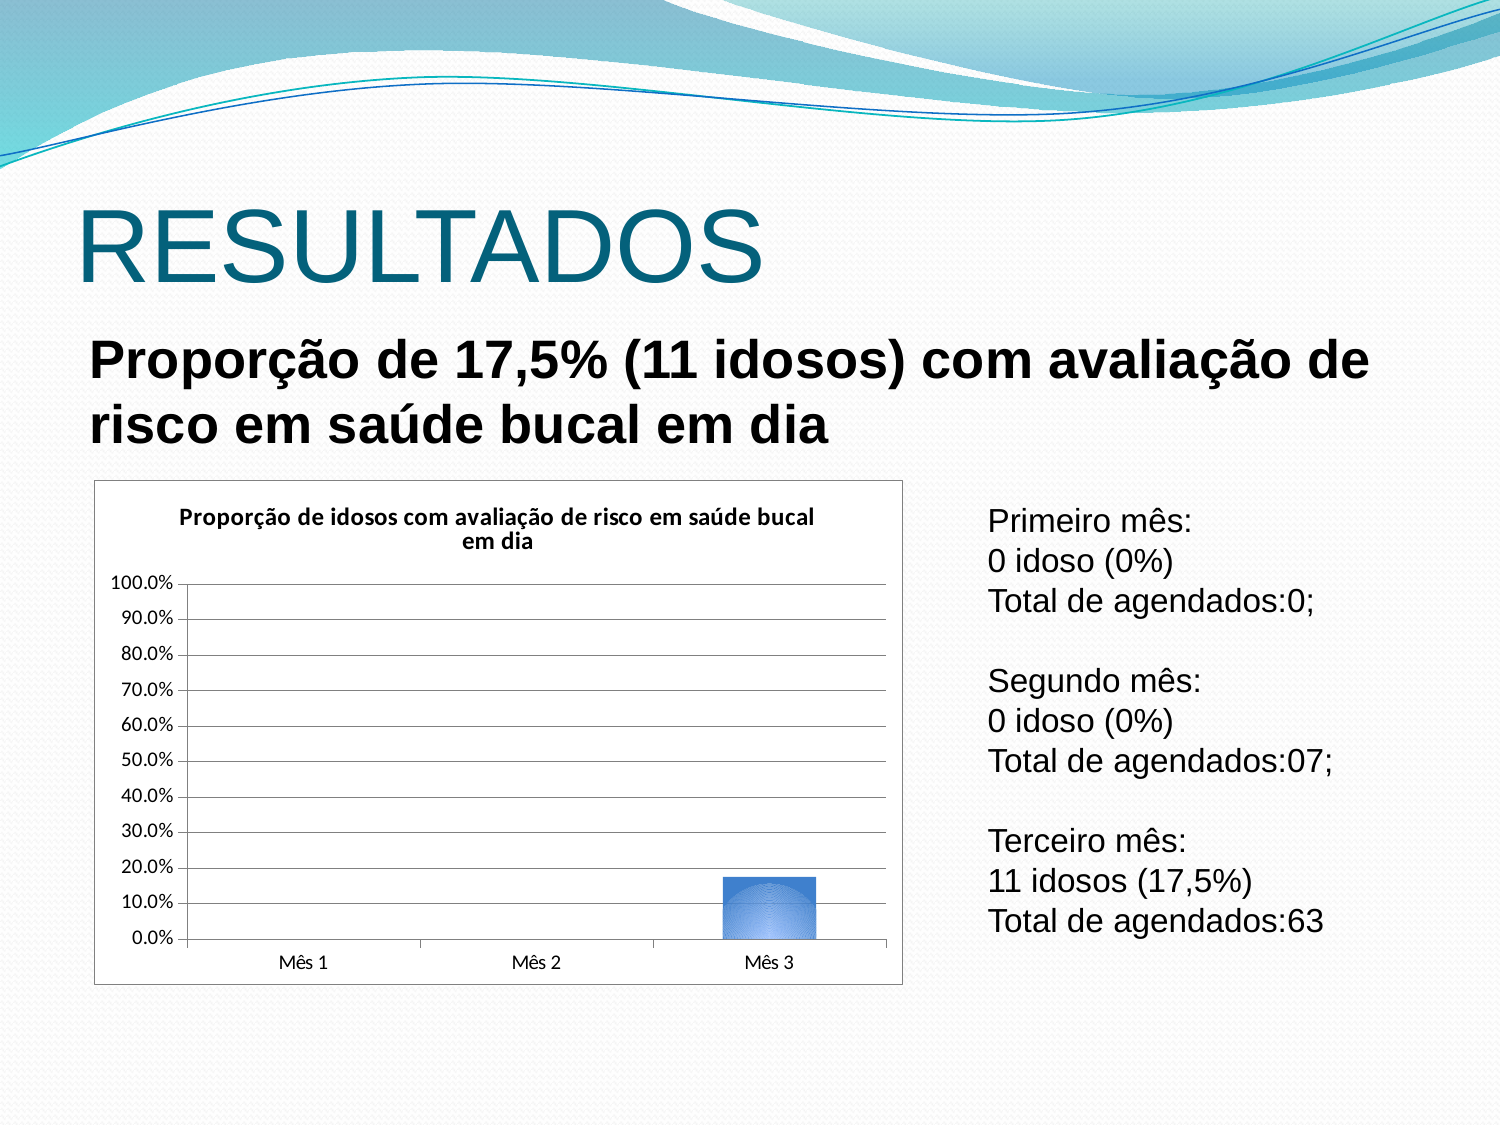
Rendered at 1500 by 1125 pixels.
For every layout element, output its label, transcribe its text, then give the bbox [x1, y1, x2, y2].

title RESULTADOS [75, 115, 1425, 303]
list Proporção de 17,5% (11 idosos) com avaliação de risco em saúde bucal em dia [75, 317, 1425, 1038]
text_box Primeiro mês: 0 idoso (0%) Total de agendados:0; Segundo mês: 0 idoso (0%) Total de agendados:07; Terceiro mês: 11 idosos (17,5%) Total de agendados:63 [972, 492, 1372, 991]
chart [93, 480, 903, 985]
